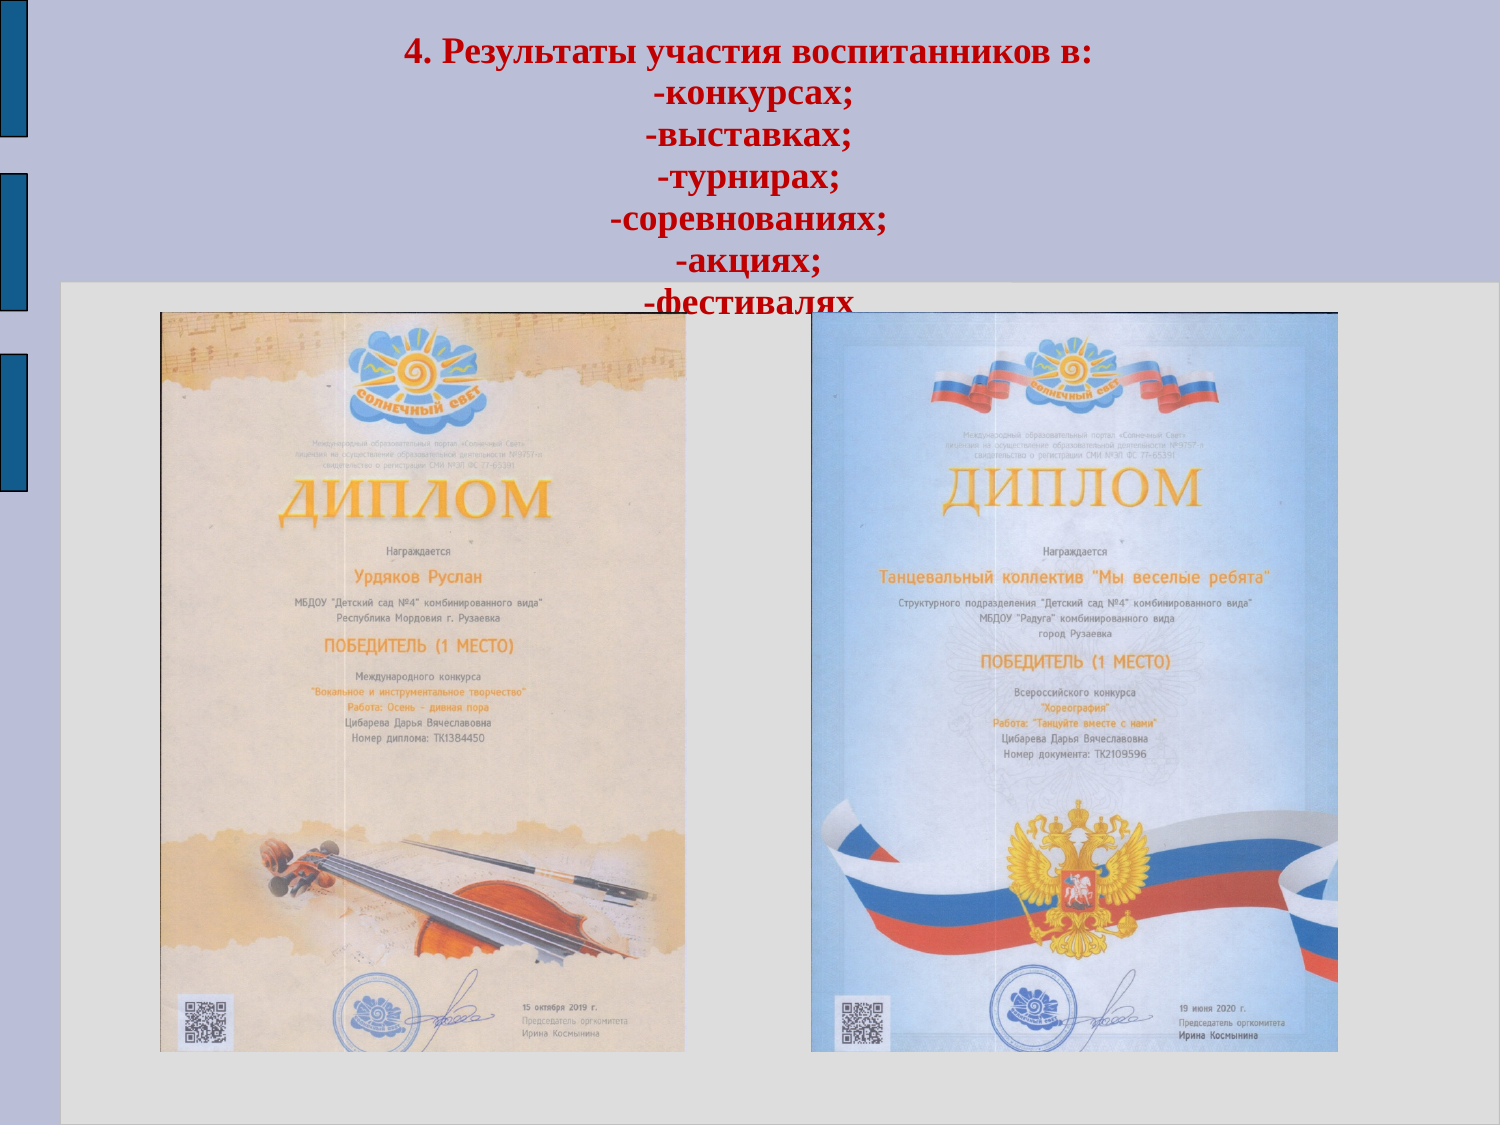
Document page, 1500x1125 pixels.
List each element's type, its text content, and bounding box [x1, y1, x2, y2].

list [160, 312, 687, 1053]
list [811, 312, 1339, 1053]
title 4. Результаты участия воспитанников в: -конкурсах; -выставках; -турнирах; -соревнованиях; -акциях; -фестивалях [109, 22, 1389, 330]
